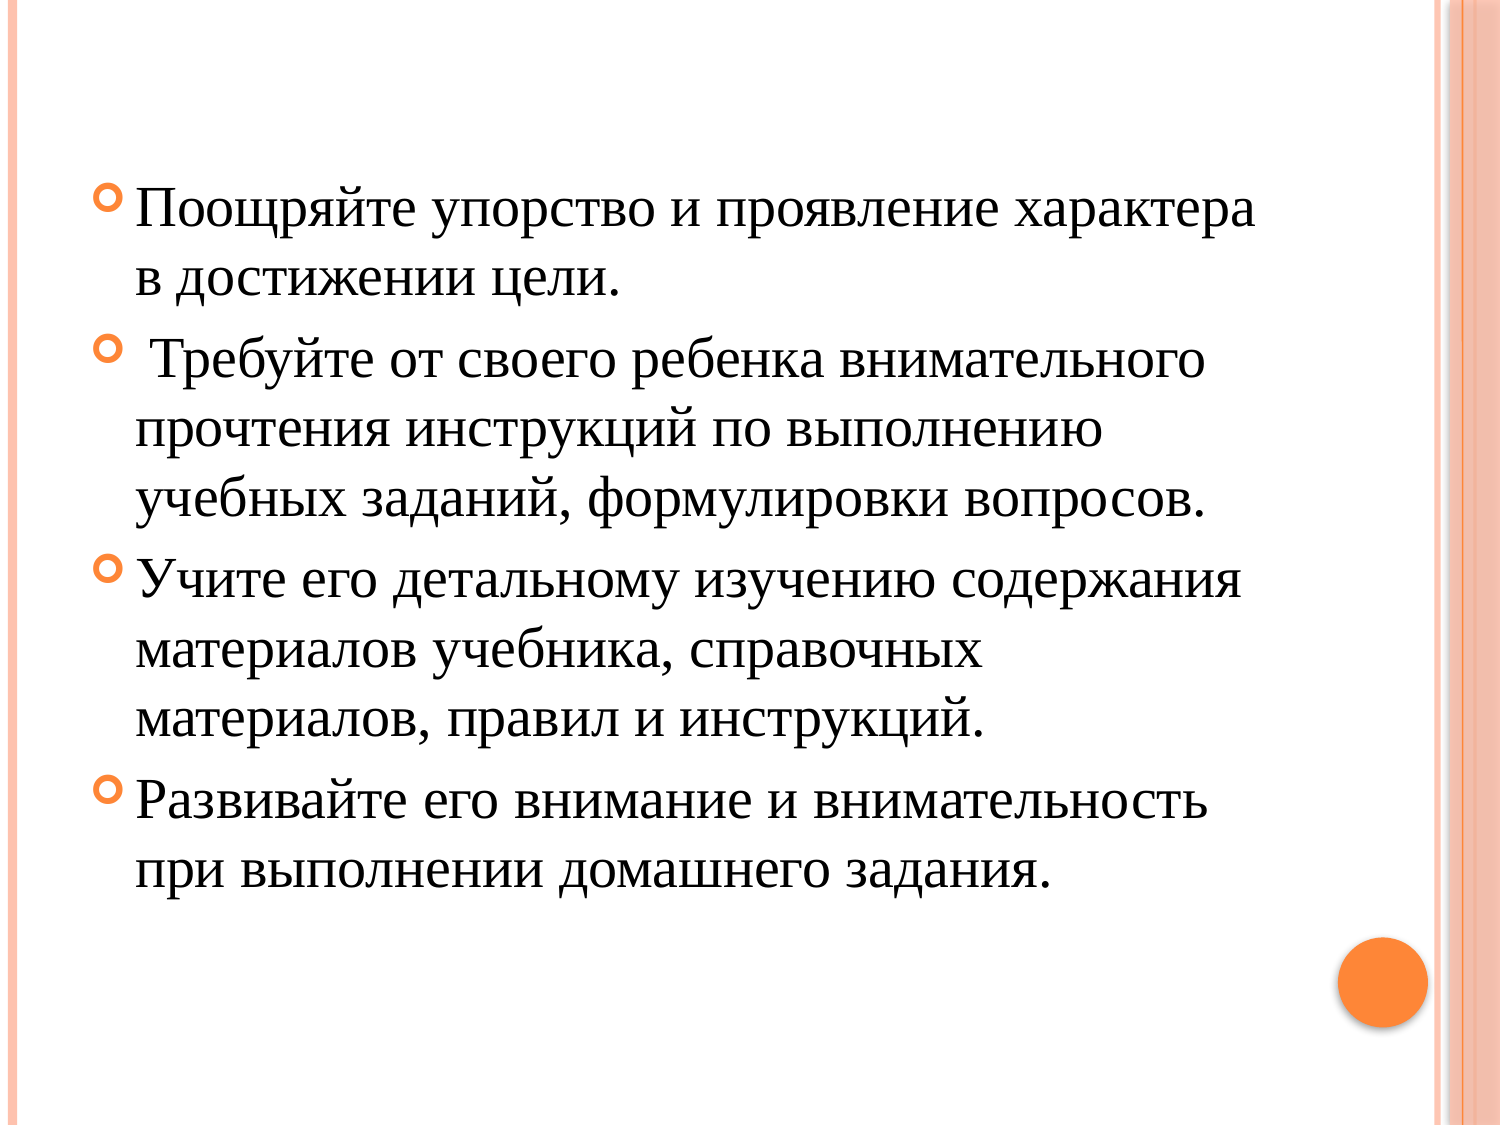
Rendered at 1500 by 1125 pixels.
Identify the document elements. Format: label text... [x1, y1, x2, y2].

list Поощряйте упорство и проявление характера в достижении цели. Требуйте от своего ребенка внимательного прочтения инструкций по выполнению учебных заданий, формулировки вопросов. Учите его детальному изучению содержания материалов учебника, справочных материалов, правил и инструкций. Развивайте его внимание и внимательность при выполнении домашнего задания. [75, 160, 1300, 1062]
